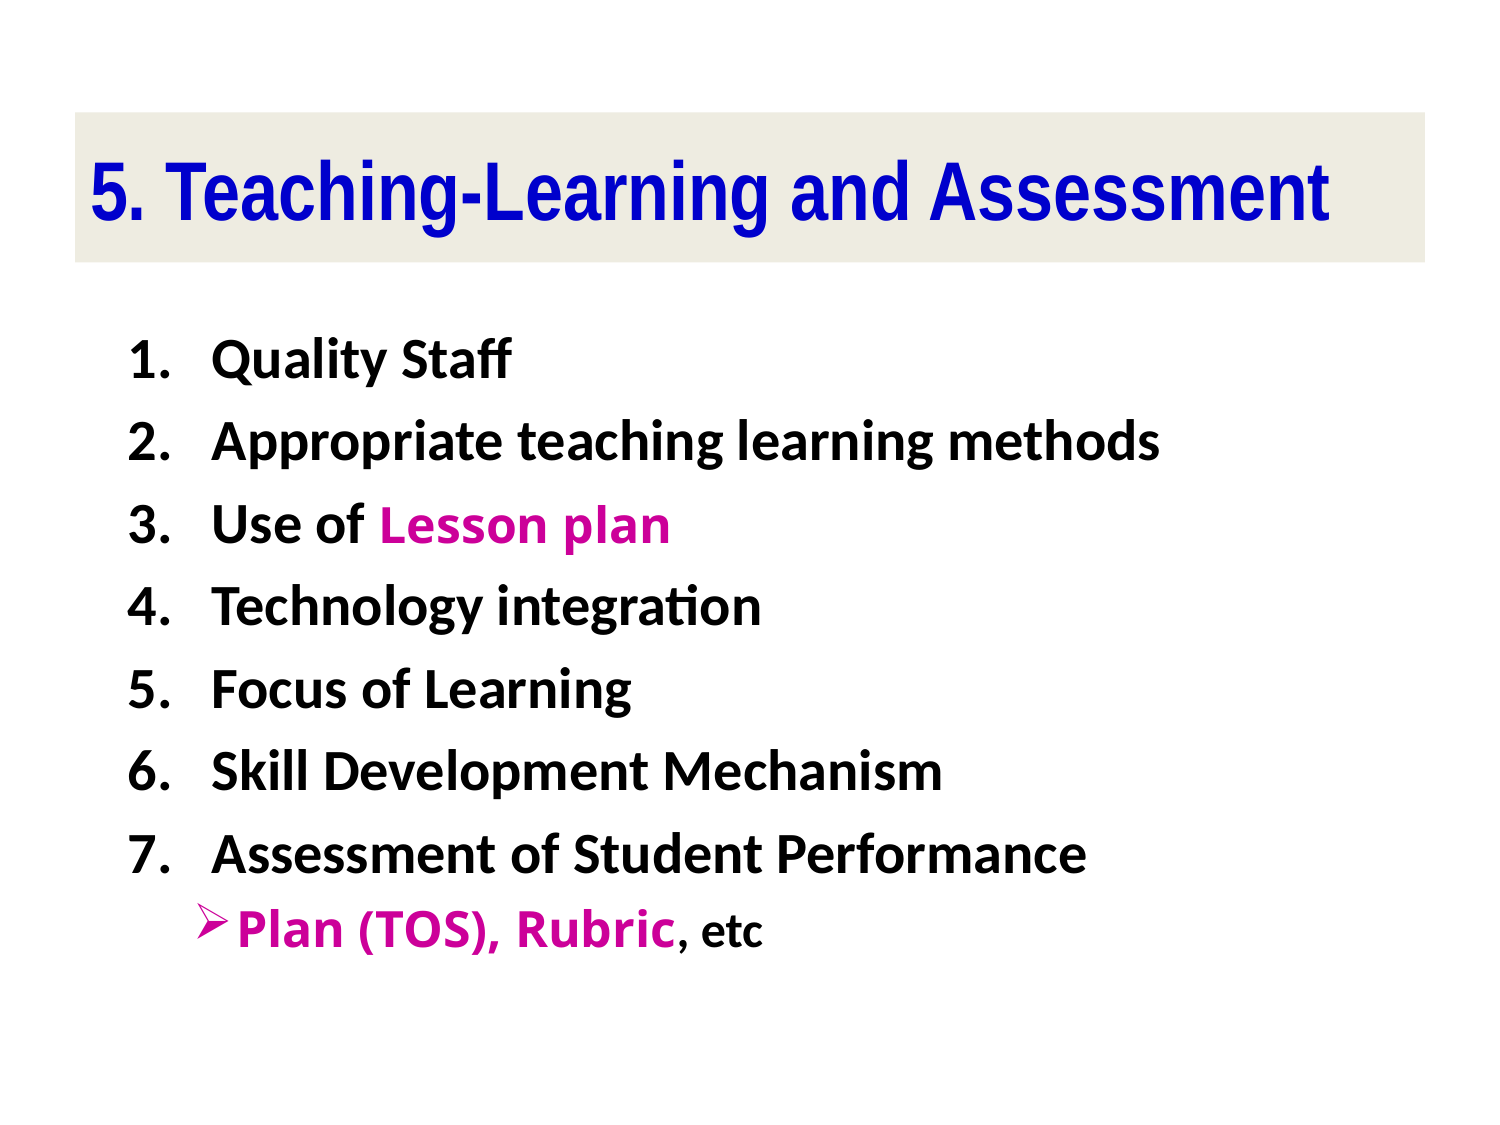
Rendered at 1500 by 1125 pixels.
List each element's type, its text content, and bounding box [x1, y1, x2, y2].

title 5. Teaching-Learning and Assessment [74, 112, 1426, 263]
list Quality Staff Appropriate teaching learning methods Use of Lesson plan Technology integration Focus of Learning Skill Development Mechanism Assessment of Student Performance Plan (TOS), Rubric, etc [112, 312, 1413, 976]
